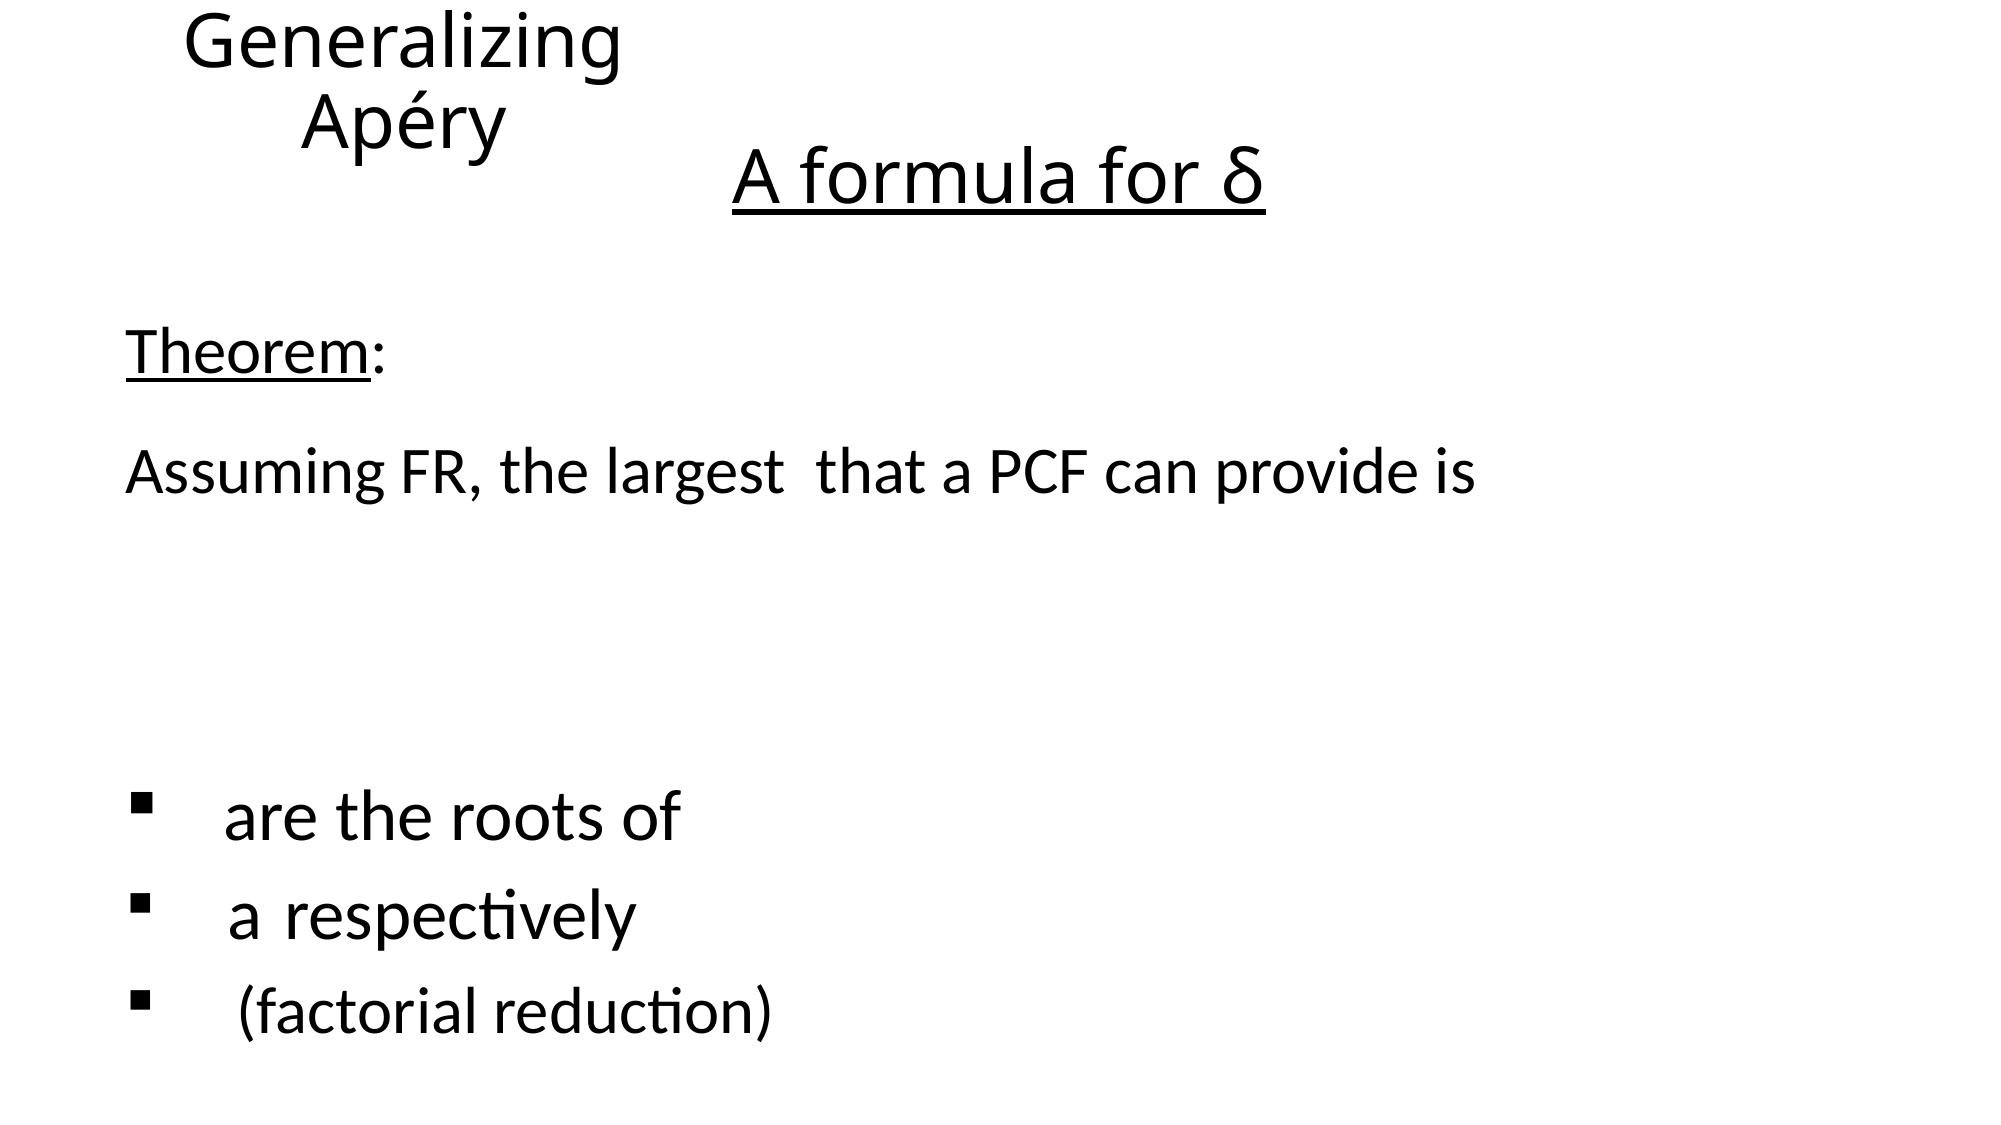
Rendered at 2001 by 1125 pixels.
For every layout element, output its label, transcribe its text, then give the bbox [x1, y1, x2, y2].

text_box [174, 124, 1874, 285]
text_box Generalizing Apéry [68, 0, 740, 193]
title A formula for δ [149, 99, 1849, 260]
